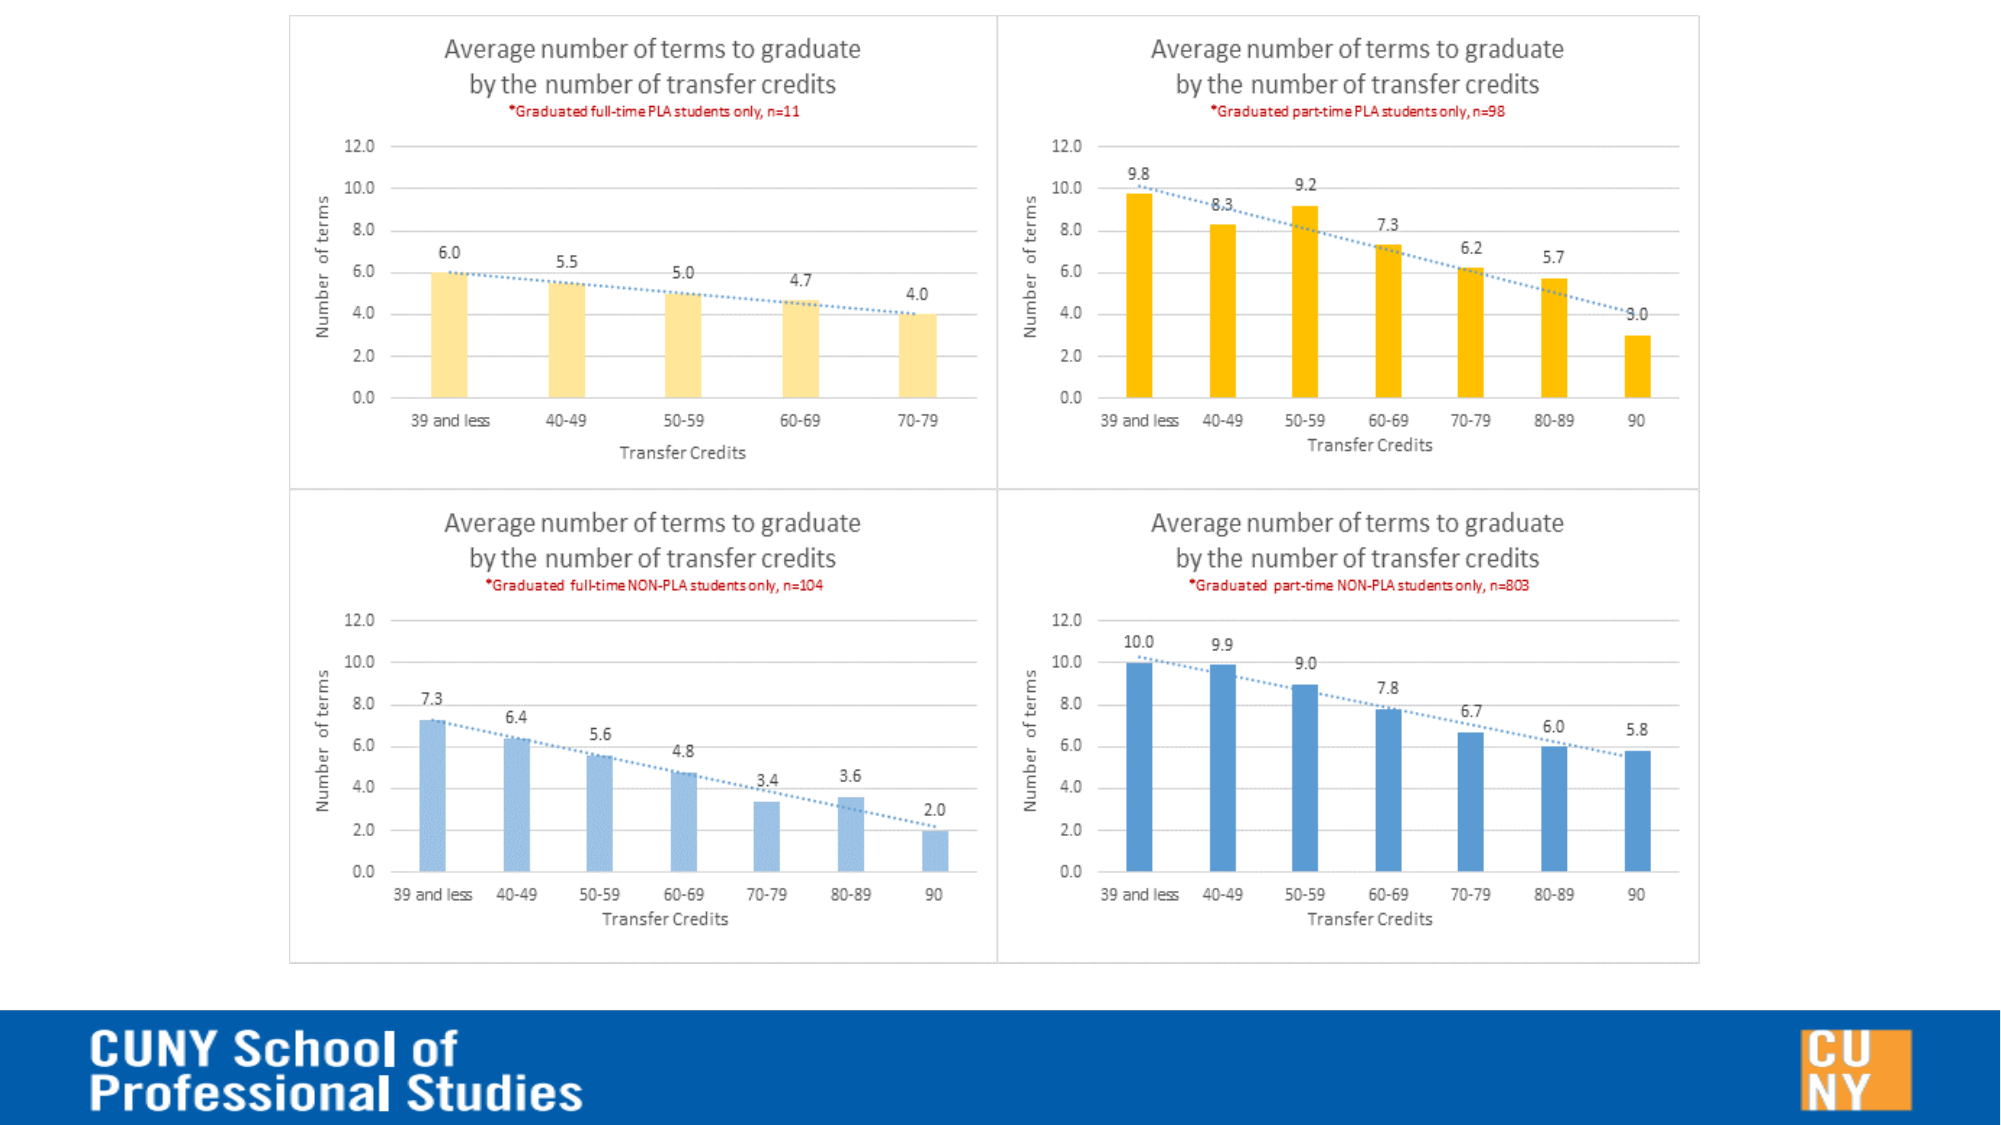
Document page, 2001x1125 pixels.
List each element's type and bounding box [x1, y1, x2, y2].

picture [289, 15, 1701, 964]
